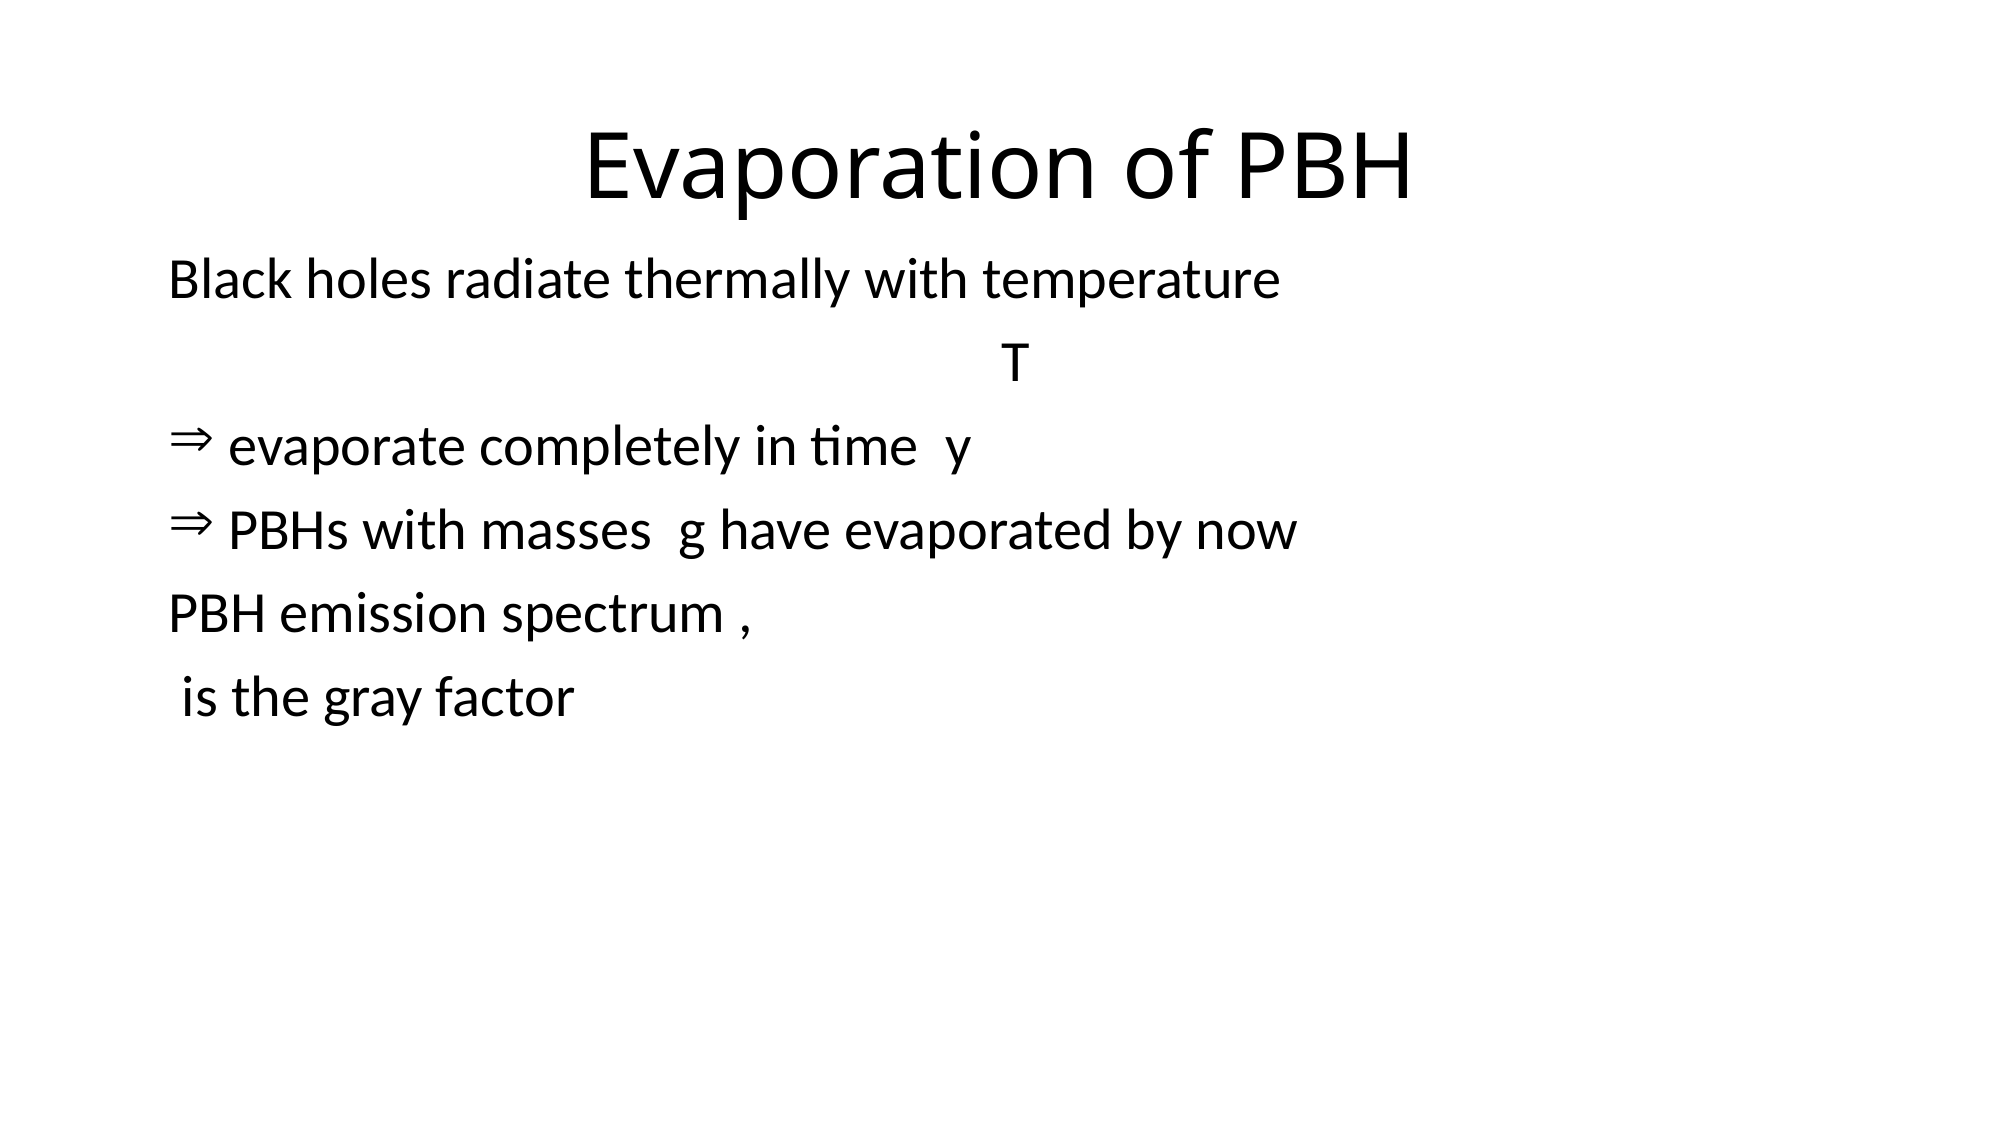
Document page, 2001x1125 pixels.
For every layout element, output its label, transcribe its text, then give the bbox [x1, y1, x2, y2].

title Evaporation of PBH [137, 59, 1863, 278]
